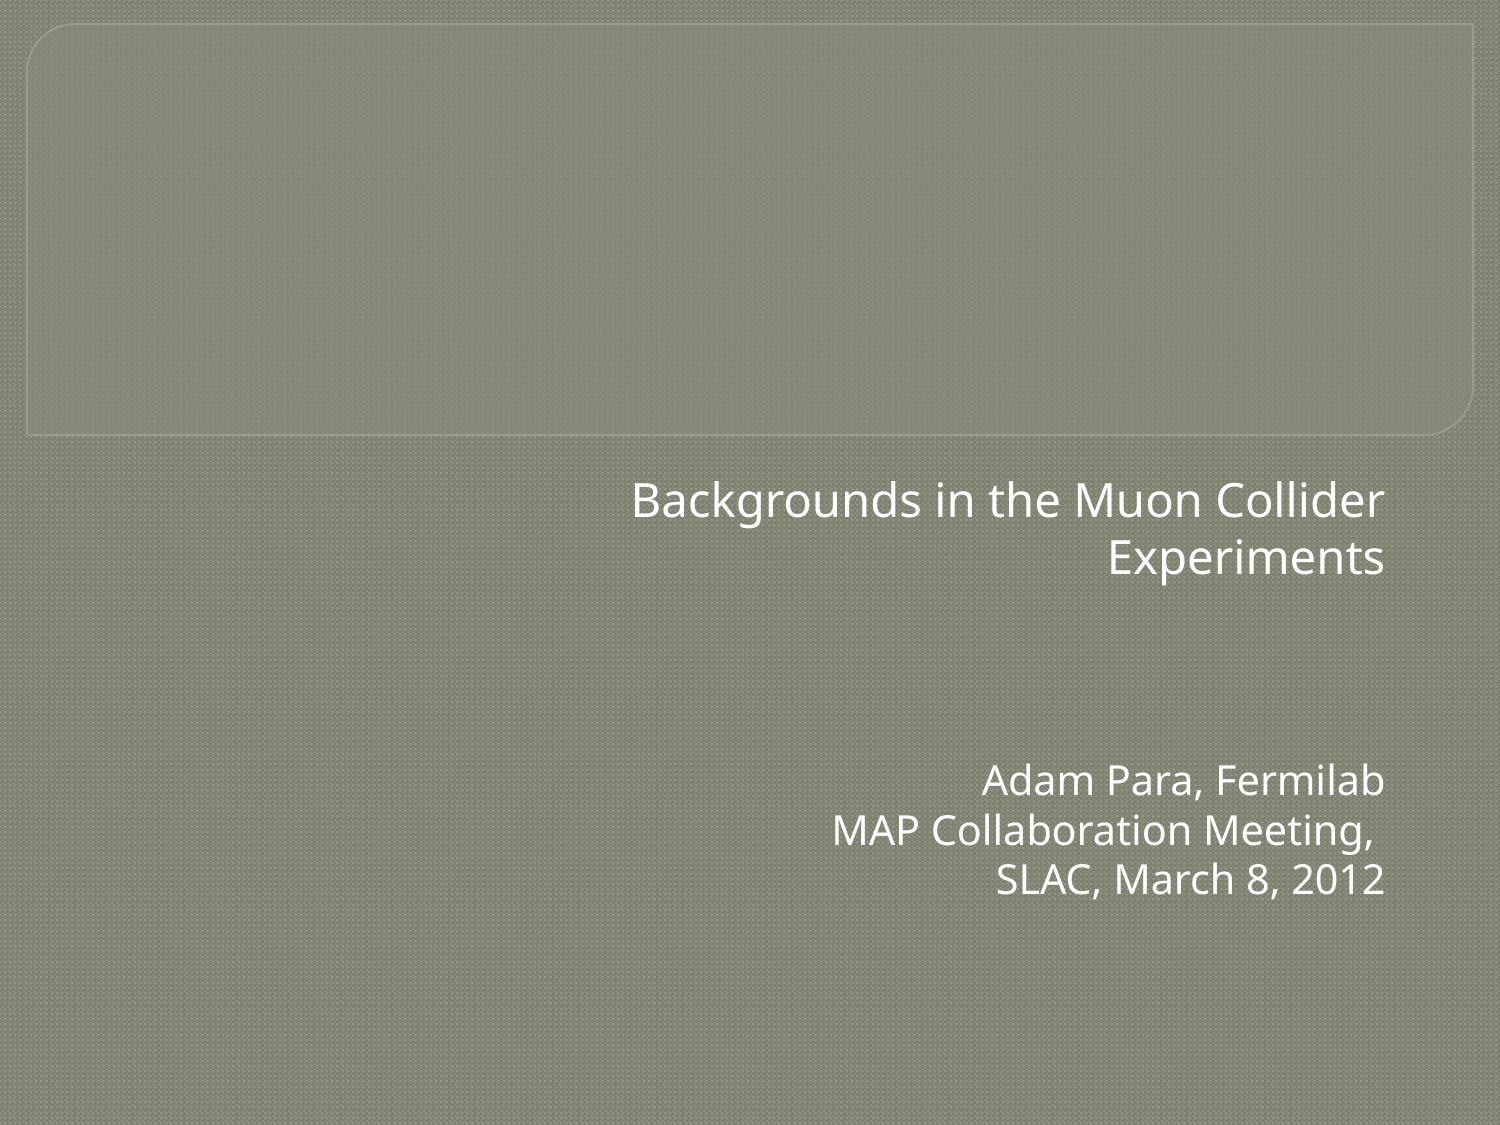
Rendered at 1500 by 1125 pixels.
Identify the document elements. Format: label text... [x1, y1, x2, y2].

subtitle Backgrounds in the Muon Collider Experiments Adam Para, Fermilab MAP Collaboration Meeting, SLAC, March 8, 2012 [350, 462, 1427, 913]
